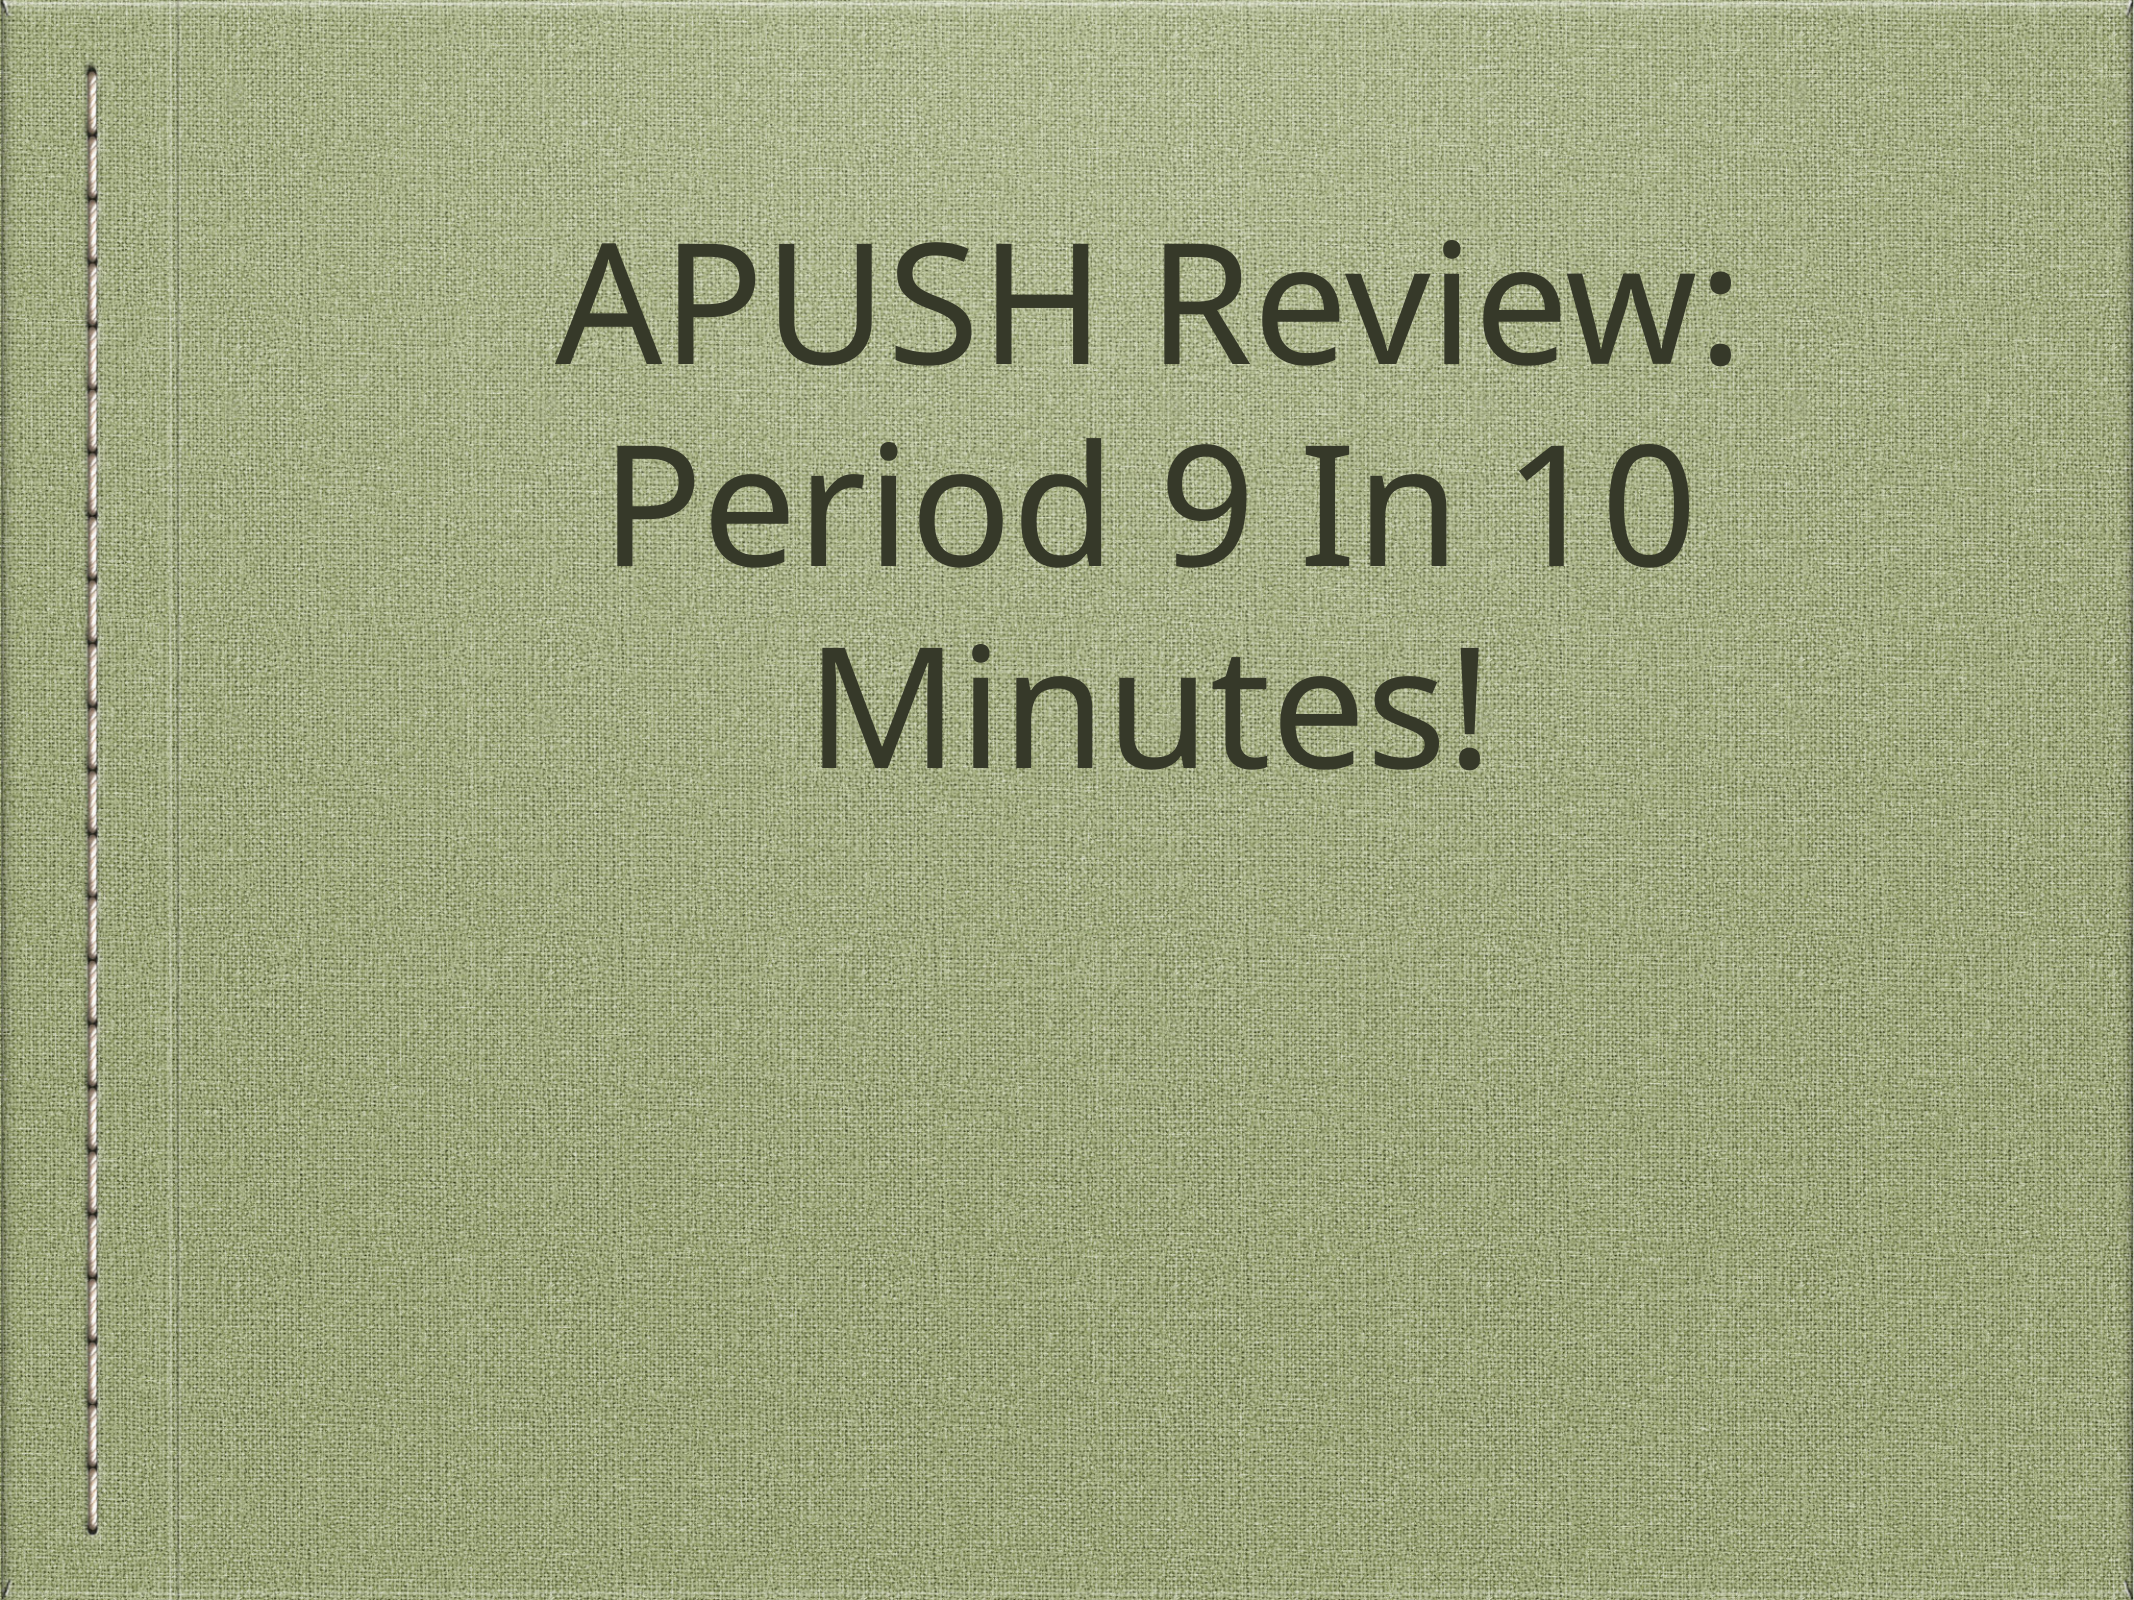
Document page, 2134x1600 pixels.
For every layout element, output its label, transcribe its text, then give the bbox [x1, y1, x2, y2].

title APUSH Review: Period 9 In 10 Minutes! [291, 289, 2009, 803]
picture [0, 0, 2134, 1600]
